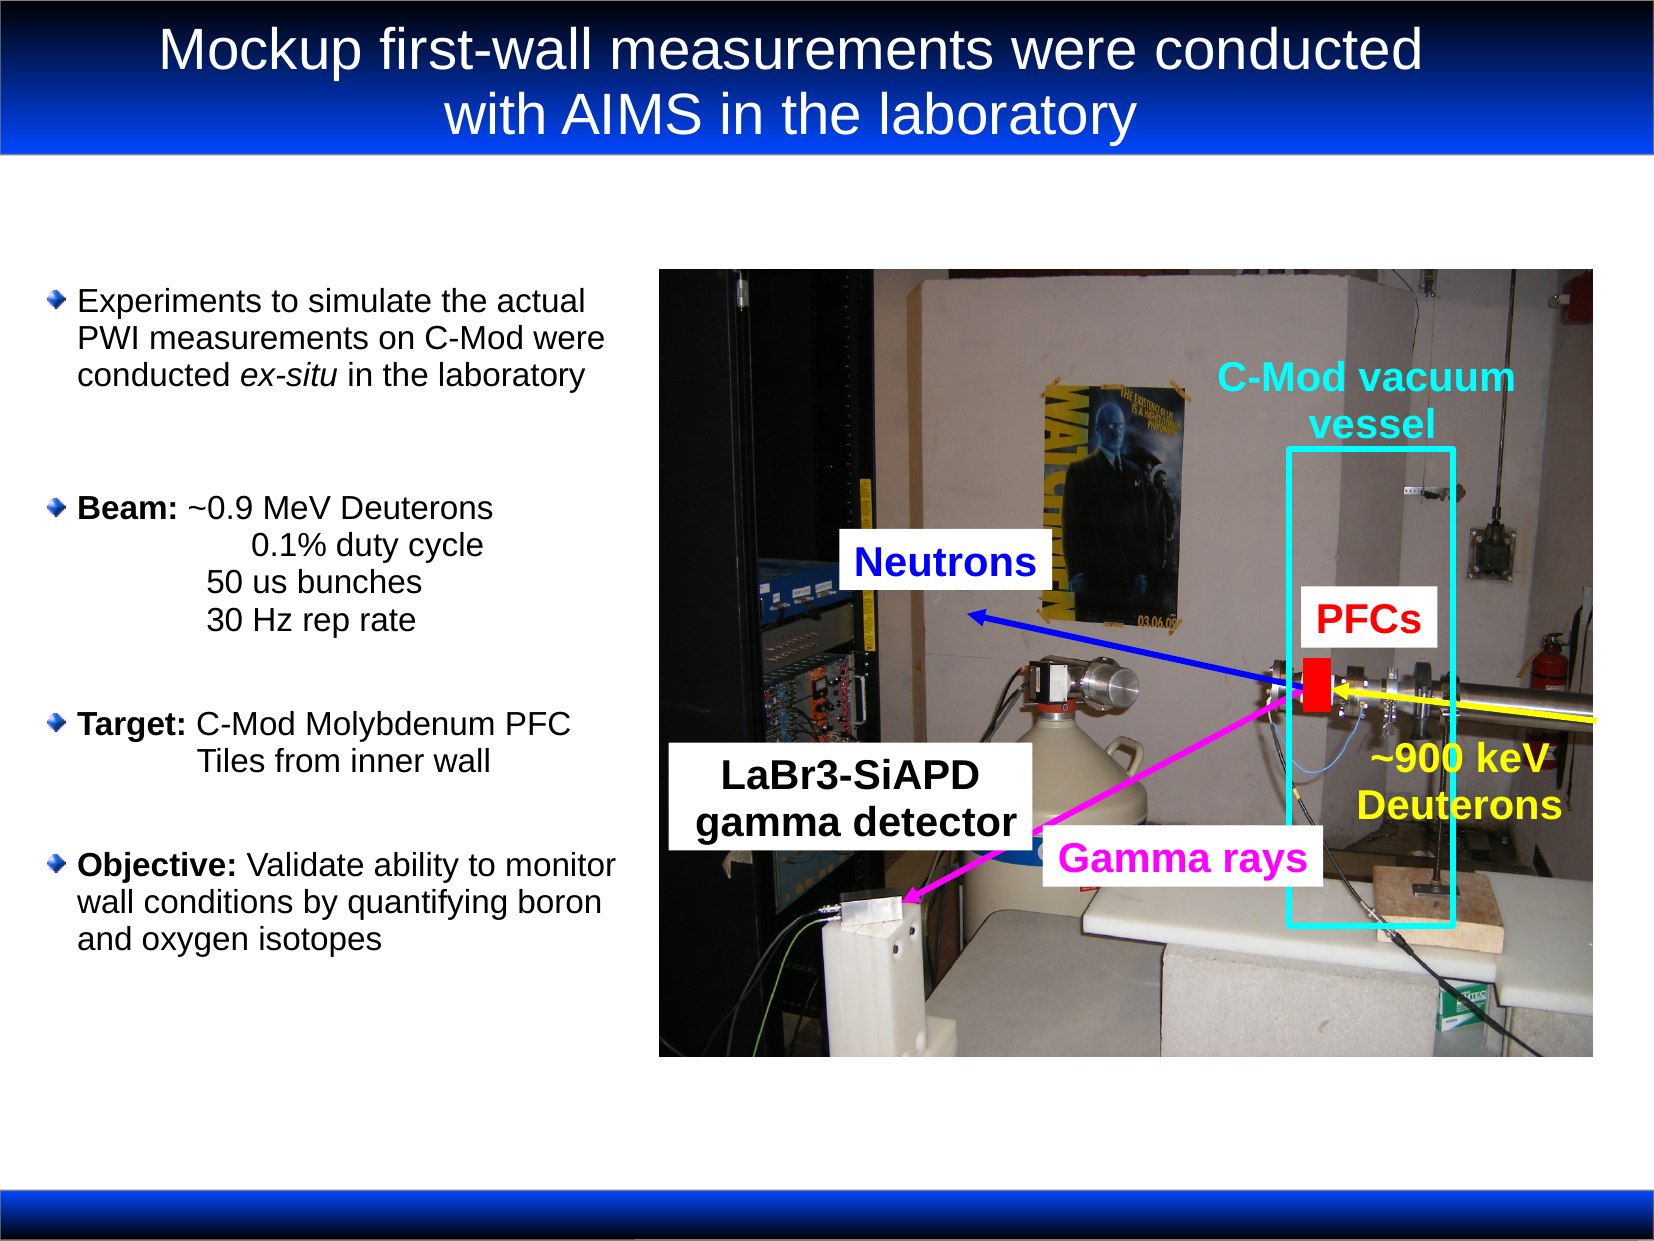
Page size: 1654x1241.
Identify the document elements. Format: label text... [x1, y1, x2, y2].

picture [659, 269, 1594, 1057]
text_box Experiments to simulate the actual PWI measurements on C-Mod were conducted ex-situ in the laboratory Beam: ~0.9 MeV Deuterons 0.1% duty cycle 50 us bunches 30 Hz rep rate Target: C-Mod Molybdenum PFC Tiles from inner wall Objective: Validate ability to monitor wall conditions by quantifying boron and oxygen isotopes [29, 280, 621, 1228]
picture [47, 290, 66, 309]
picture [47, 713, 66, 732]
picture [47, 854, 66, 873]
picture [47, 498, 66, 517]
title Mockup first-wall measurements were conducted with AIMS in the laboratory [116, 10, 1467, 151]
